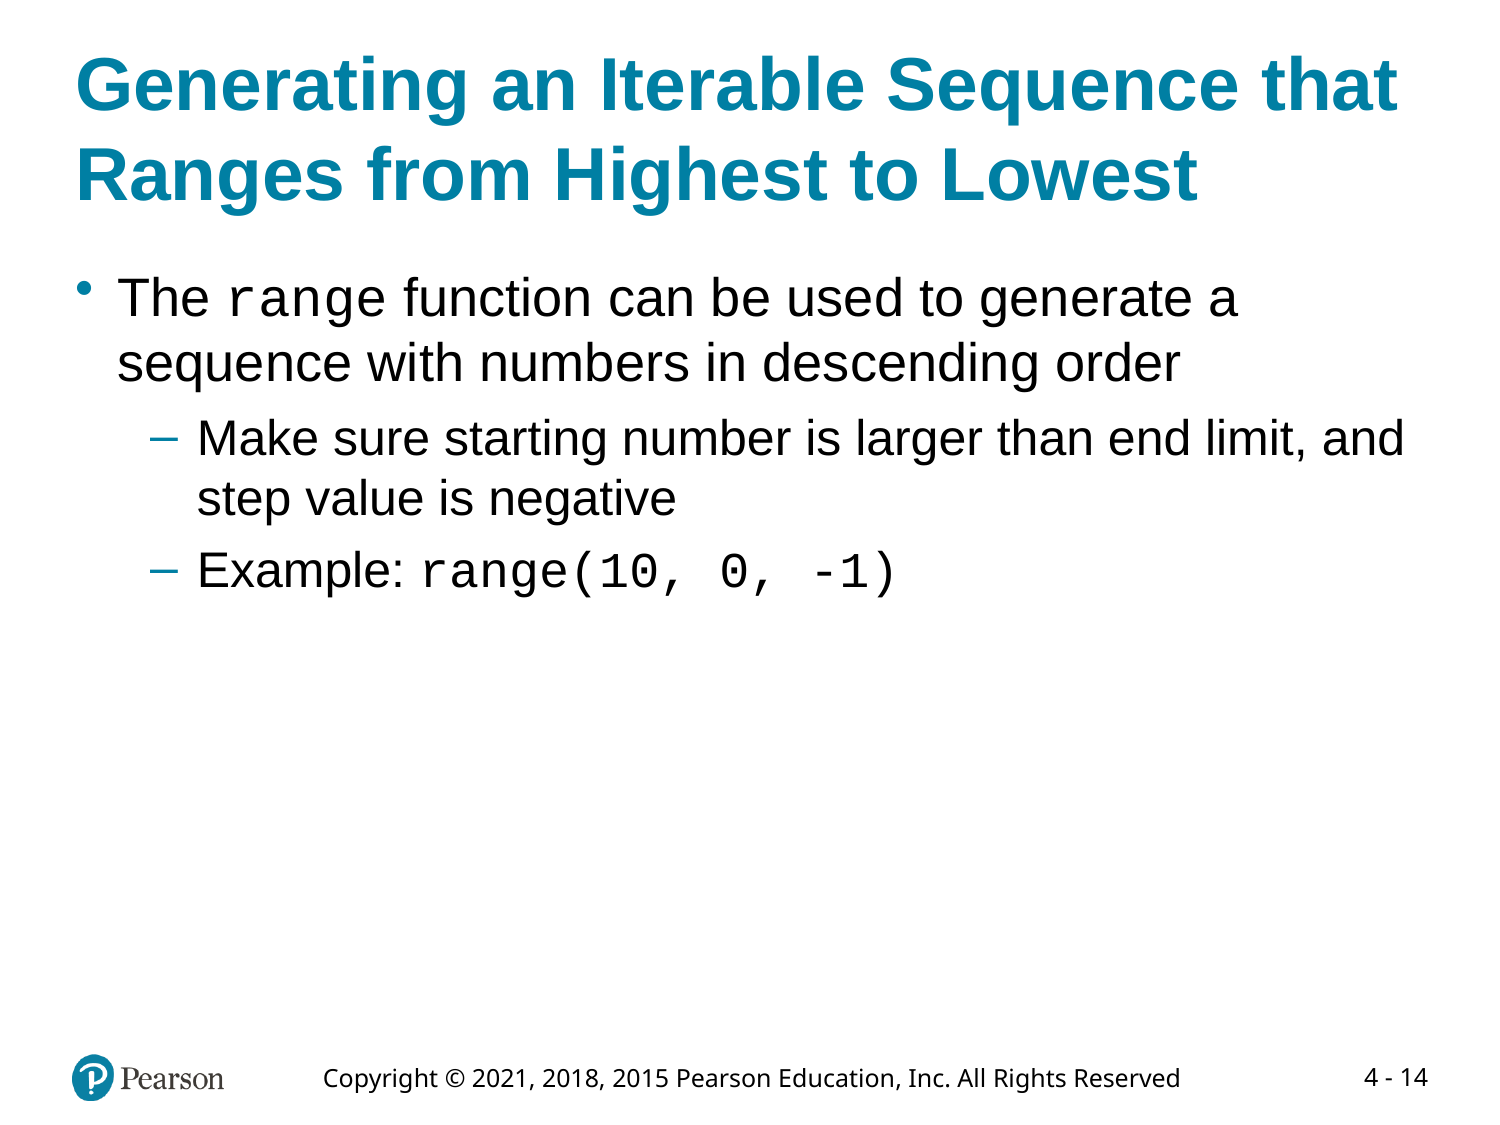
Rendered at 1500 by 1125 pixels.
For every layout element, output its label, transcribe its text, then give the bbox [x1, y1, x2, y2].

title Generating an Iterable Sequence that Ranges from Highest to Lowest [75, 35, 1425, 216]
list The range function can be used to generate a sequence with numbers in descending order Make sure starting number is larger than end limit, and step value is negative Example: range(10, 0, -1) [75, 262, 1425, 1005]
picture [99, 1054, 224, 1101]
picture [72, 1054, 89, 1072]
picture [81, 1064, 107, 1089]
picture [72, 1087, 83, 1101]
